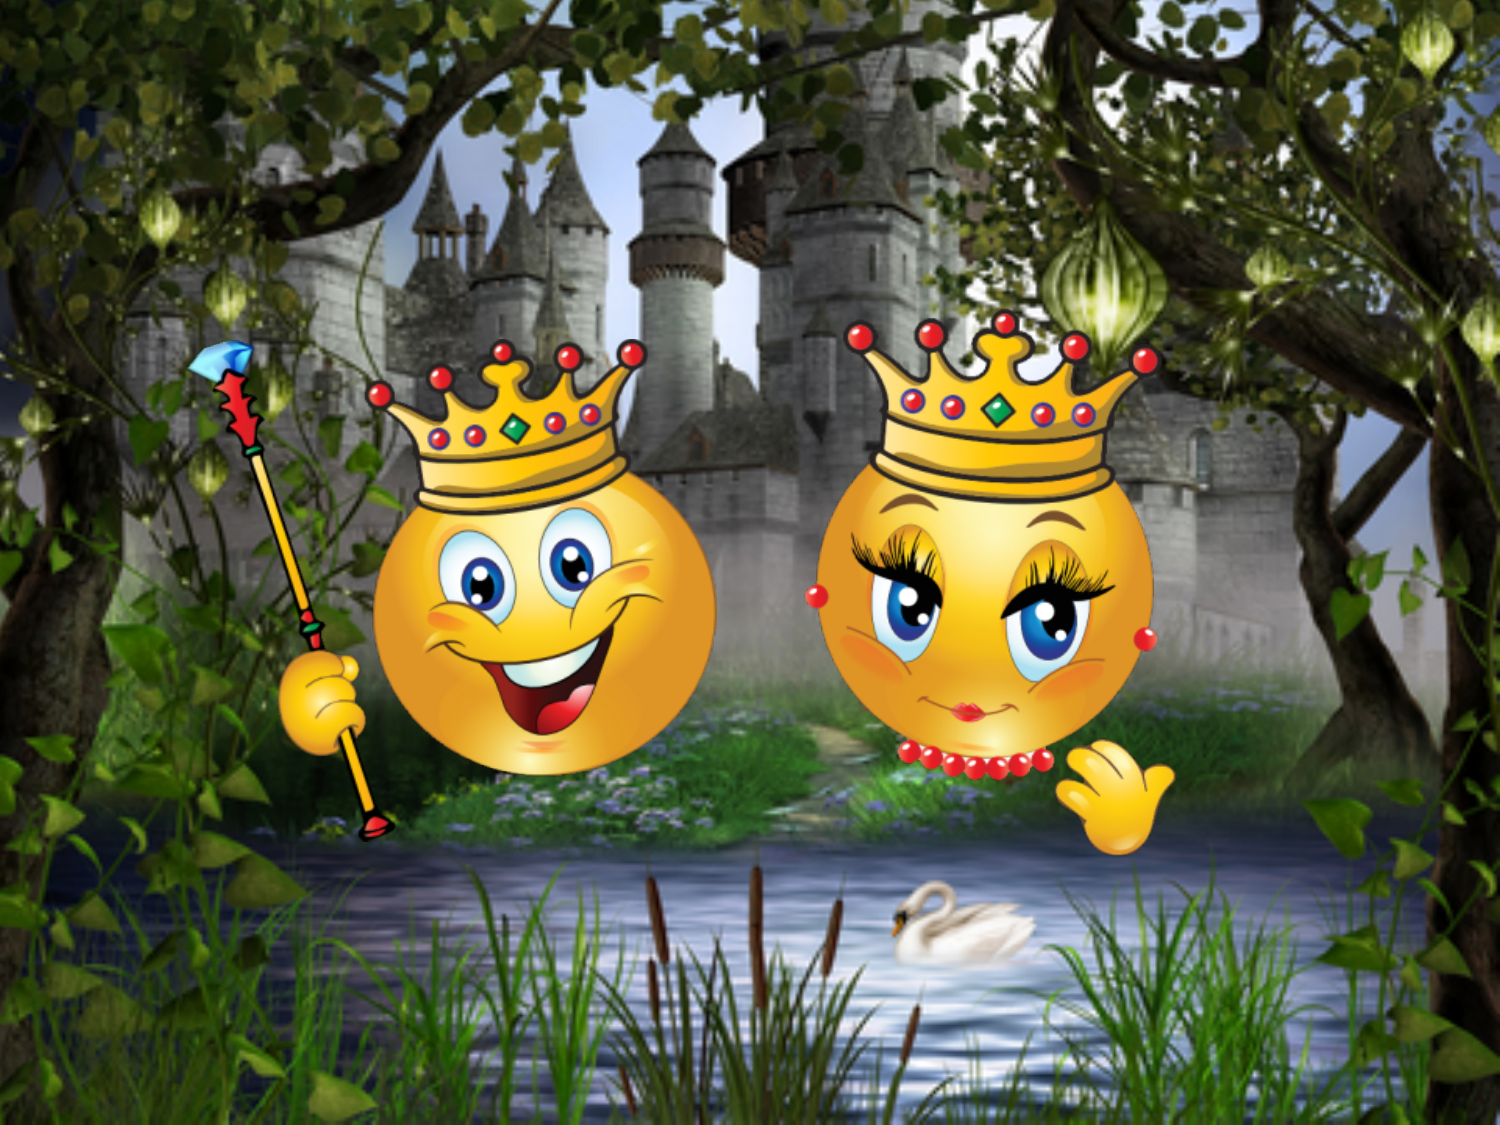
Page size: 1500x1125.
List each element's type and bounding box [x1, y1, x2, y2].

picture [0, 0, 1500, 1125]
text_box [187, 292, 1221, 867]
